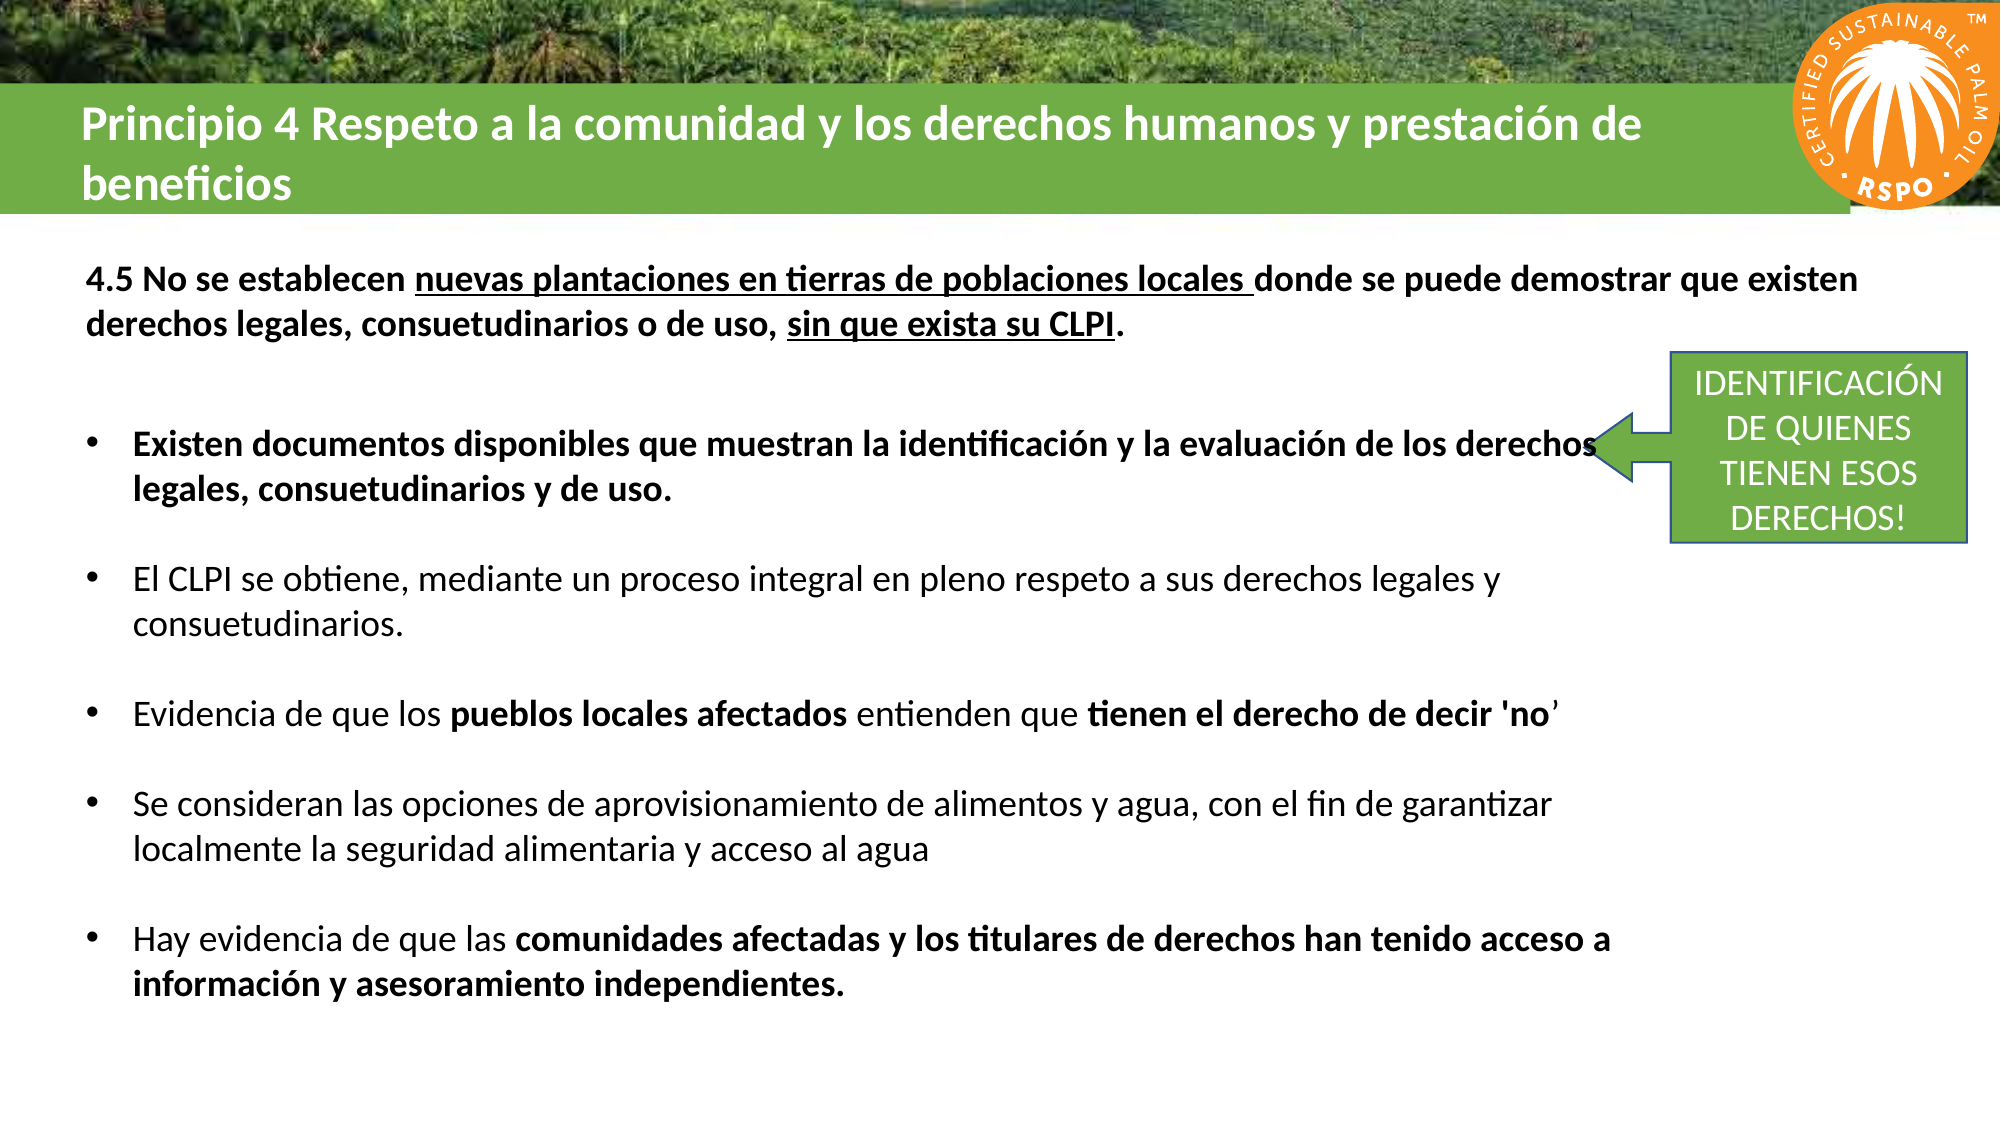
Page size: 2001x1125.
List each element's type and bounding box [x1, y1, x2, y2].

picture [0, 0, 2000, 1124]
text_box [1792, 2, 2000, 210]
